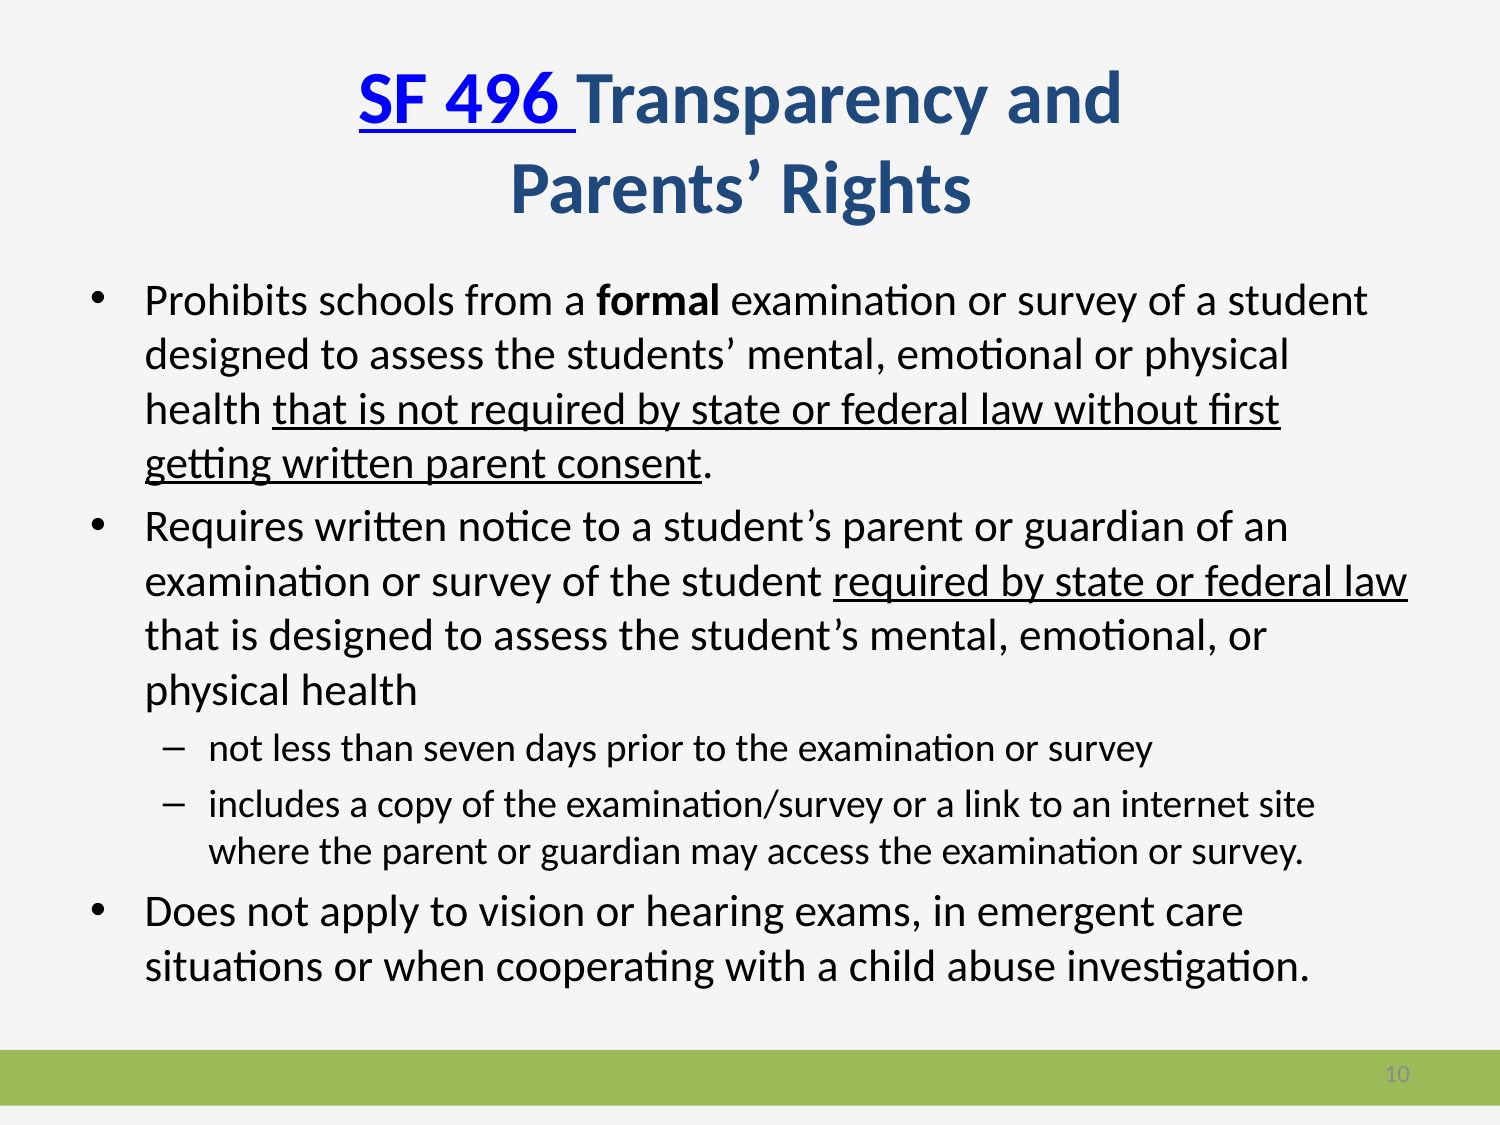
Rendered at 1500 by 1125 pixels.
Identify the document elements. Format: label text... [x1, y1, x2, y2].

slide_number 10 [1074, 1042, 1425, 1103]
list Prohibits schools from a formal examination or survey of a student designed to assess the students’ mental, emotional or physical health that is not required by state or federal law without first getting written parent consent. Requires written notice to a student’s parent or guardian of an examination or survey of the student required by state or federal law that is designed to assess the student’s mental, emotional, or physical health not less than seven days prior to the examination or survey includes a copy of the examination/survey or a link to an internet site where the parent or guardian may access the examination or survey. Does not apply to vision or hearing exams, in emergent care situations or when cooperating with a child abuse investigation. [75, 262, 1425, 1005]
title SF 496 Transparency and Parents’ Rights [75, 45, 1425, 233]
